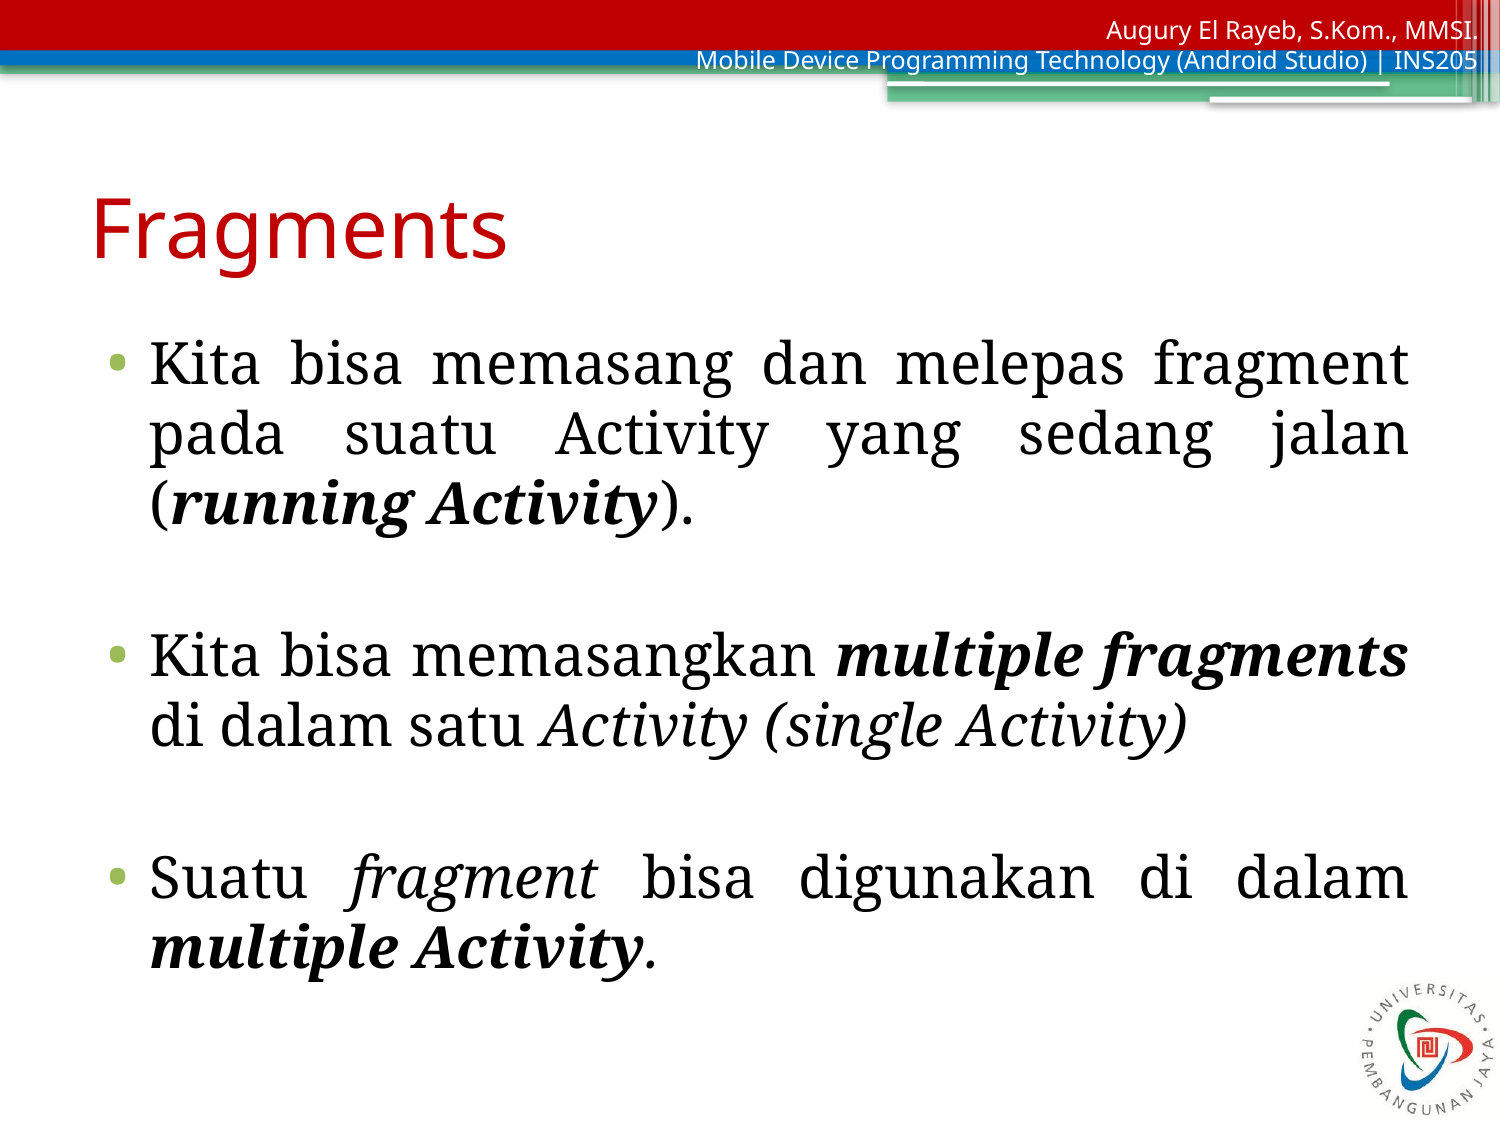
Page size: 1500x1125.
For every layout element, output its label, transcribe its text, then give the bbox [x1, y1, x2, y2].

picture [1352, 975, 1500, 1125]
list Kita bisa memasang dan melepas fragment pada suatu Activity yang sedang jalan (running Activity). Kita bisa memasangkan multiple fragments di dalam satu Activity (single Activity) Suatu fragment bisa digunakan di dalam multiple Activity. [75, 318, 1425, 1083]
title Fragments [75, 137, 1425, 313]
